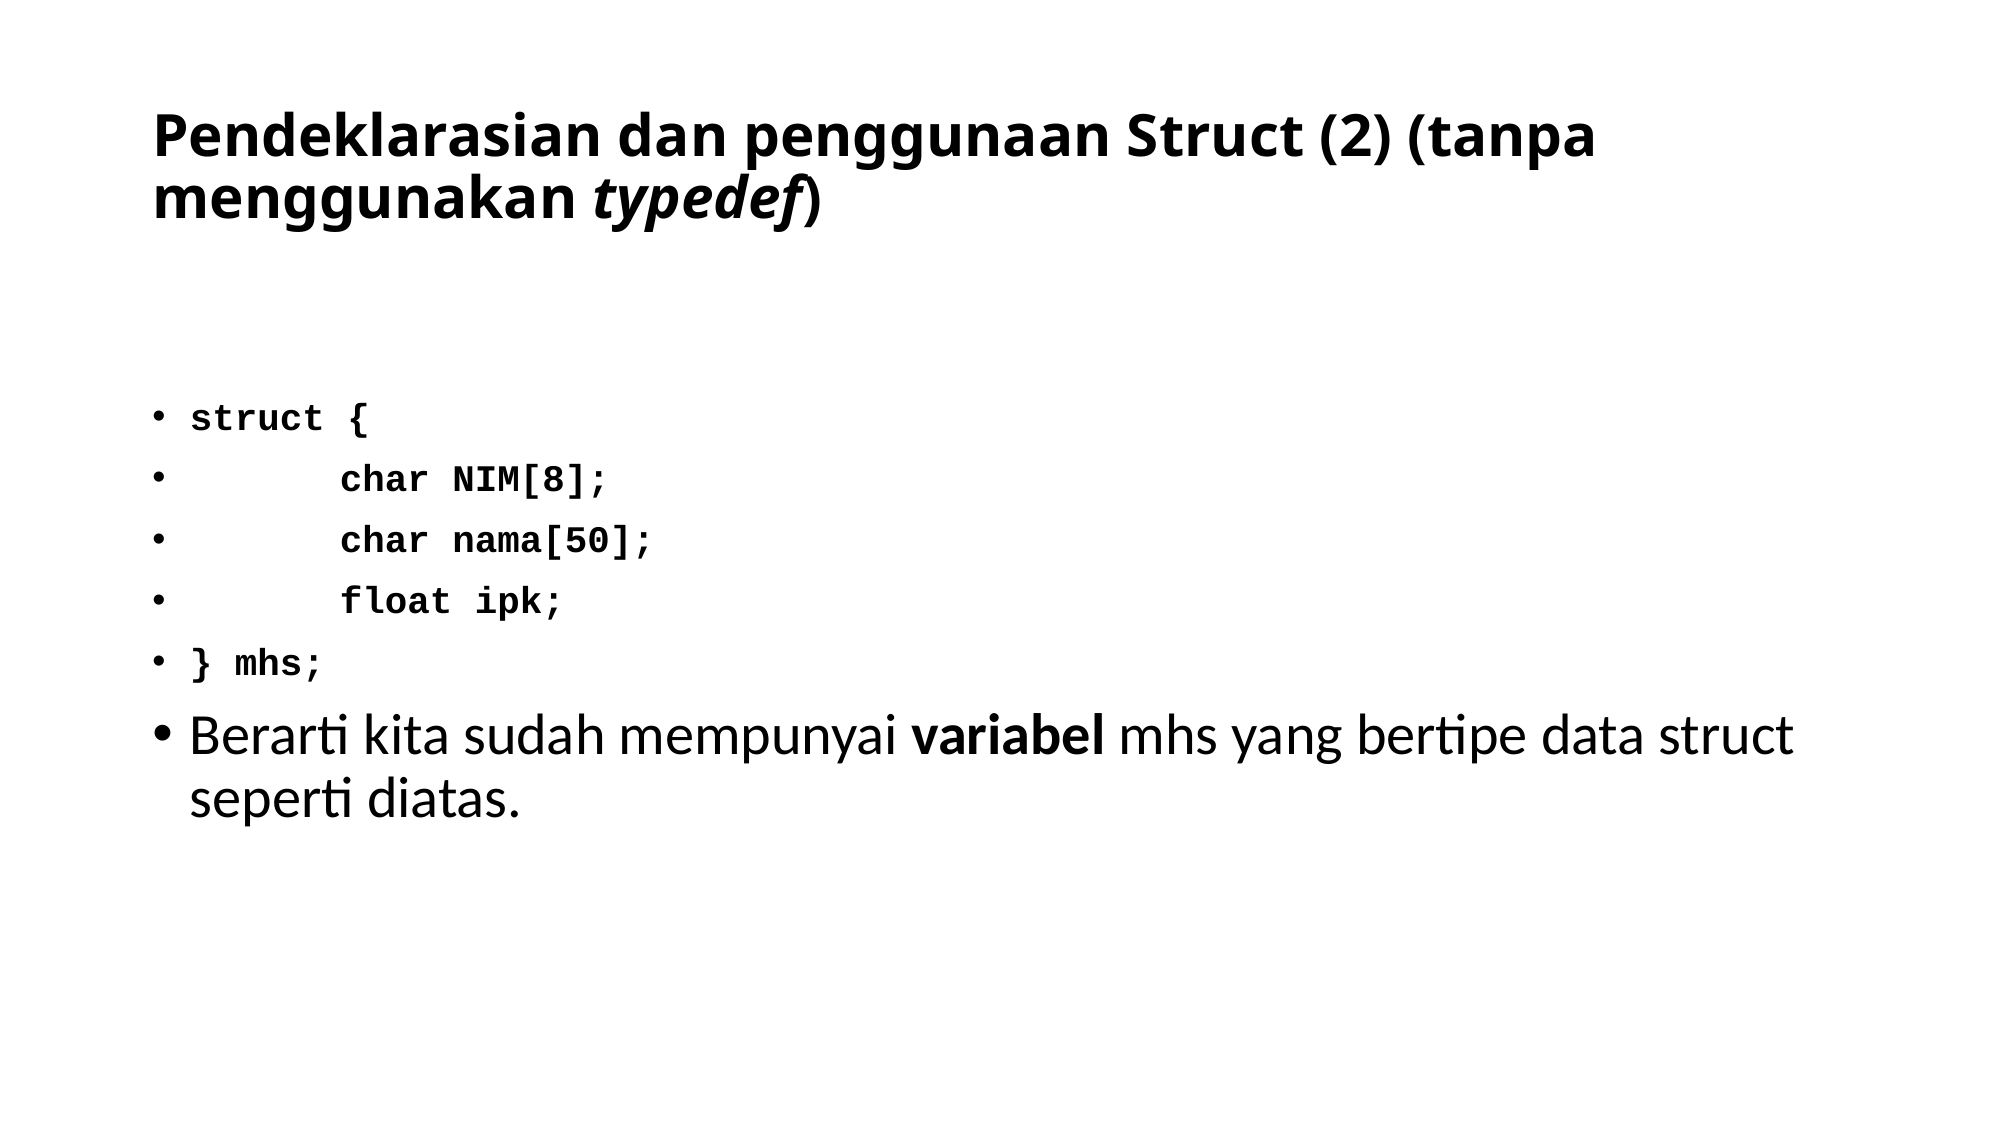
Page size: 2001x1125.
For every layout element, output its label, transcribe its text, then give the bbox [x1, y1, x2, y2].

list struct { char NIM[8]; char nama[50]; float ipk; } mhs; Berarti kita sudah mempunyai variabel mhs yang bertipe data struct seperti diatas. [137, 299, 1863, 1014]
title Pendeklarasian dan penggunaan Struct (2) (tanpa menggunakan typedef) [137, 59, 1863, 278]
